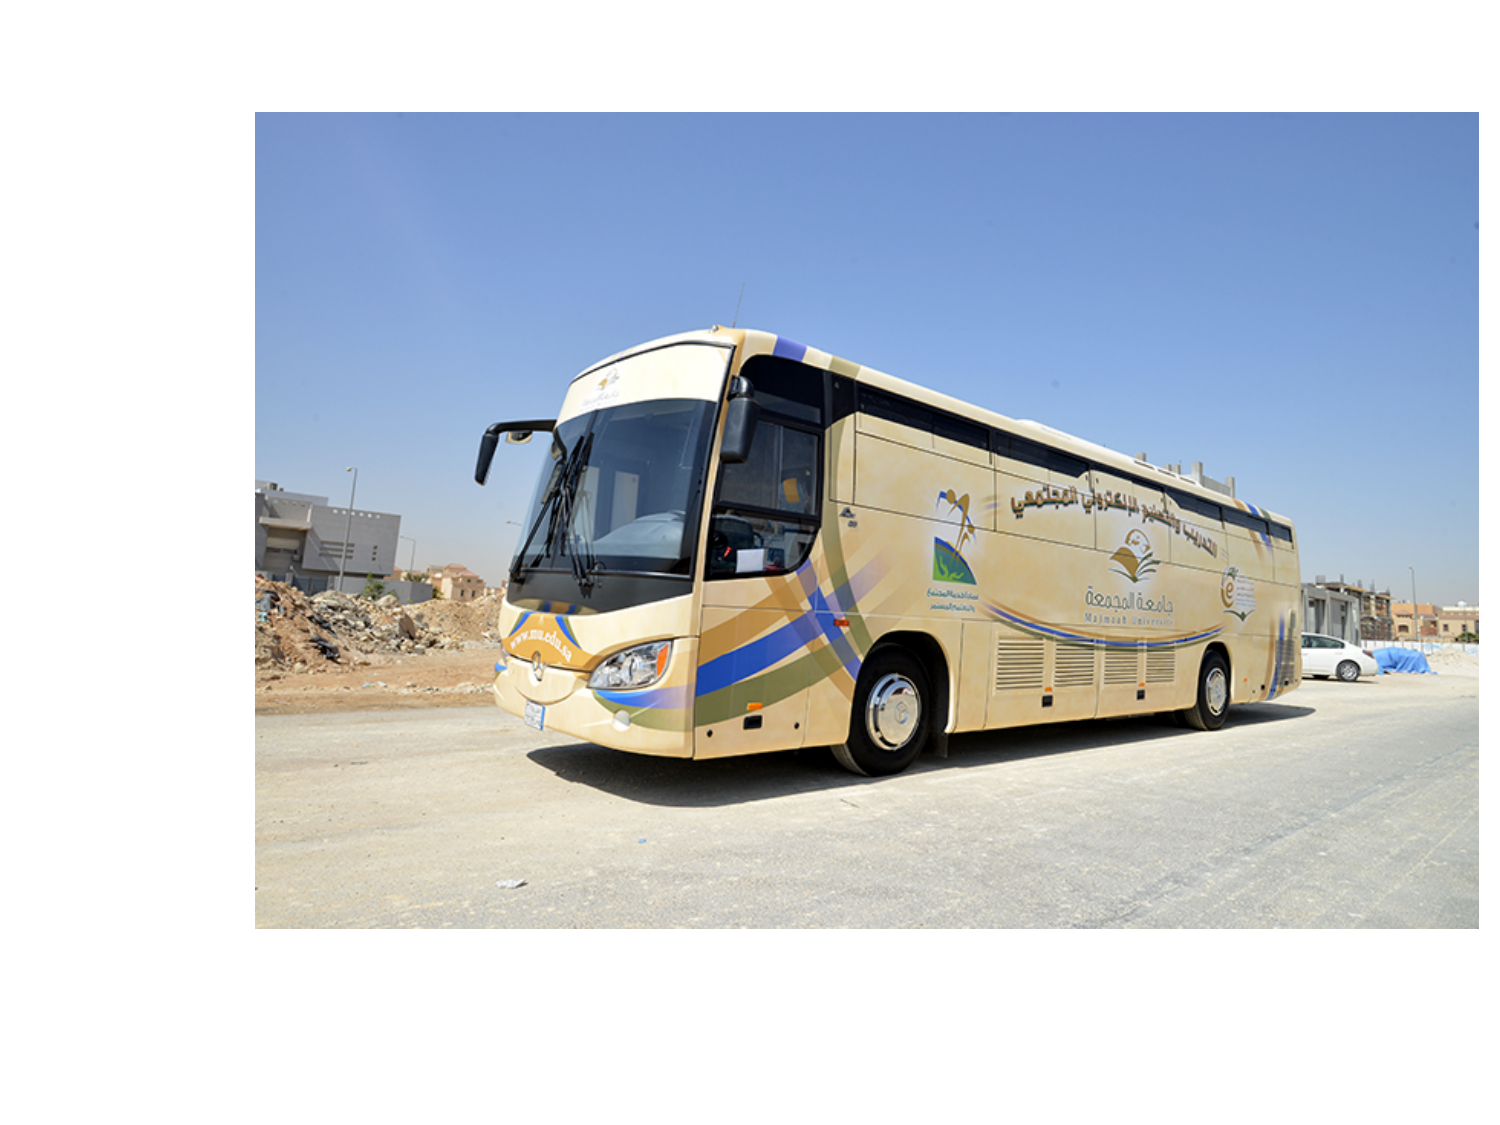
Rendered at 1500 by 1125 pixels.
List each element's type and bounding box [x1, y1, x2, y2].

picture [255, 112, 1479, 929]
